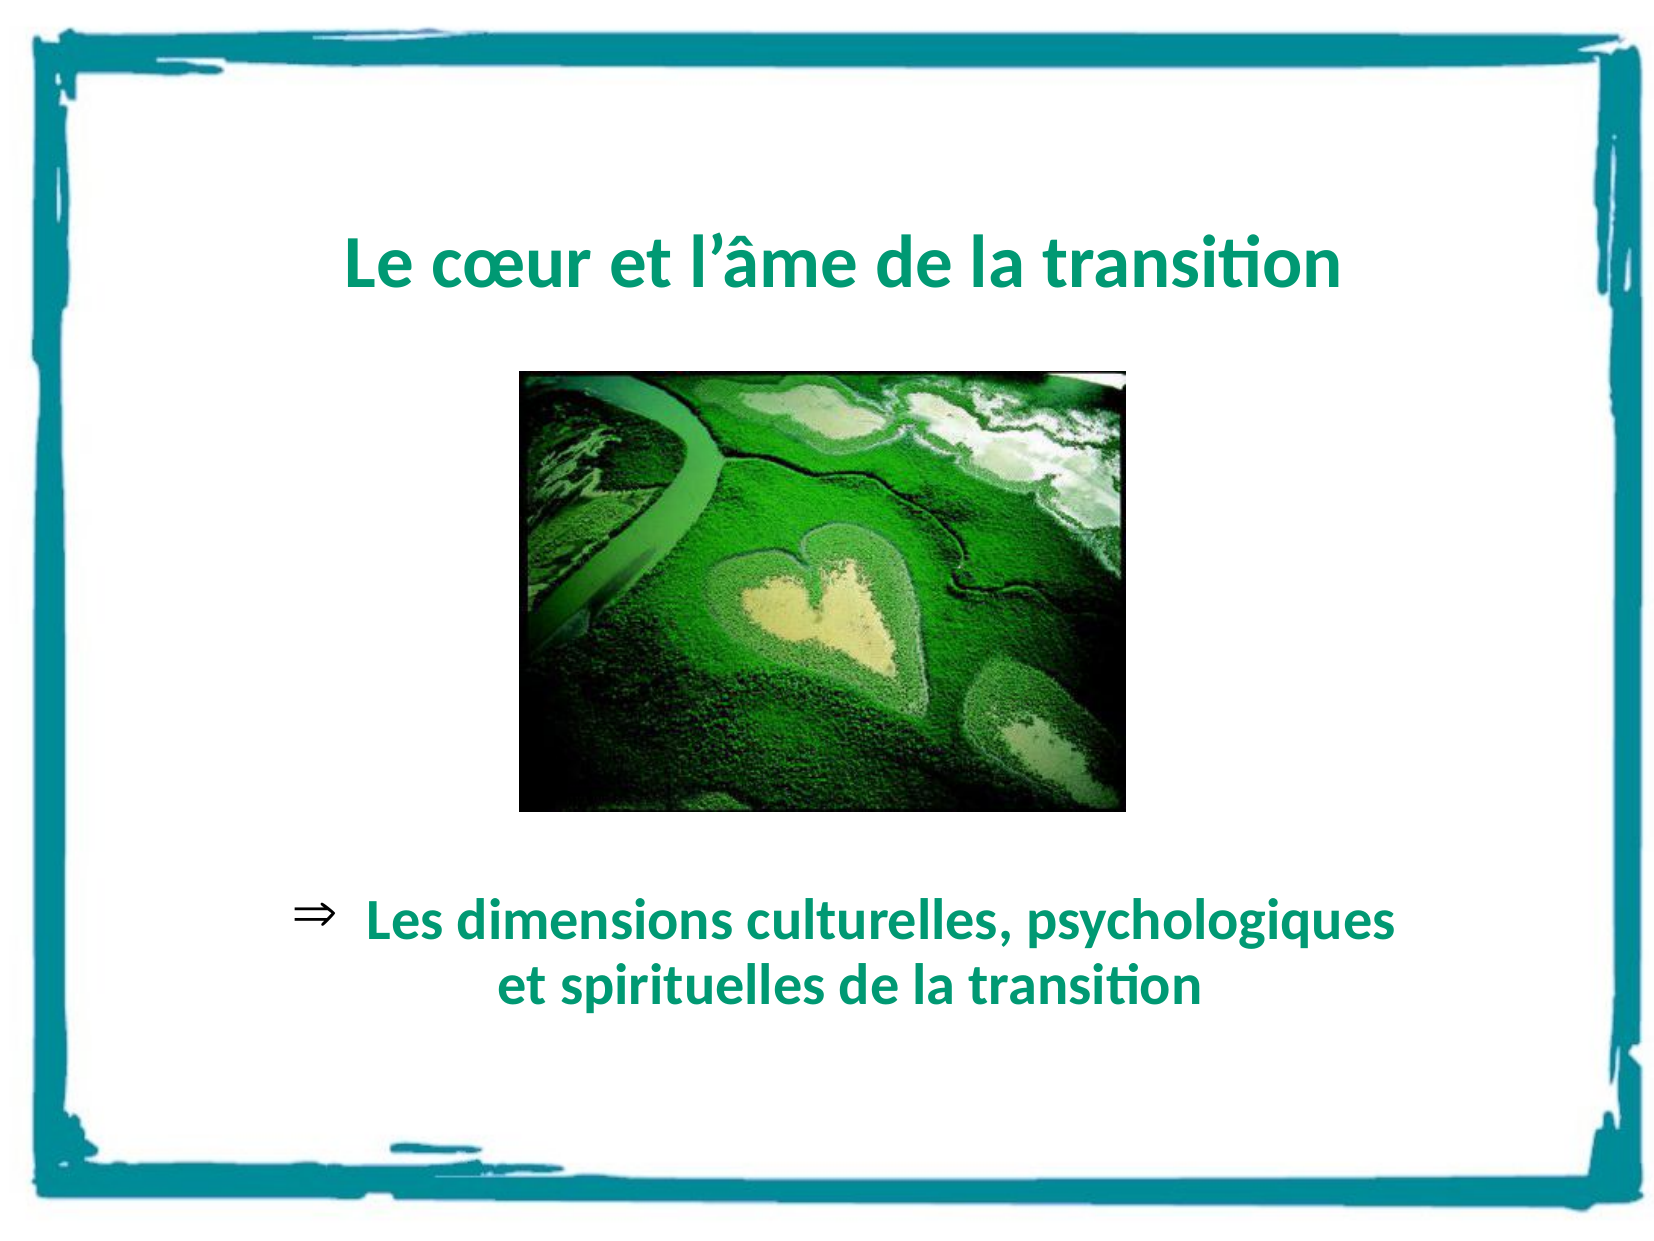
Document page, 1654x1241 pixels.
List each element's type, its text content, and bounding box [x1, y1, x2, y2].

text_box Les dimensions culturelles, psychologiques et spirituelles de la transition [106, 879, 1595, 1174]
picture [0, 0, 1654, 1240]
title Le cœur et l’âme de la transition [141, 141, 1548, 343]
